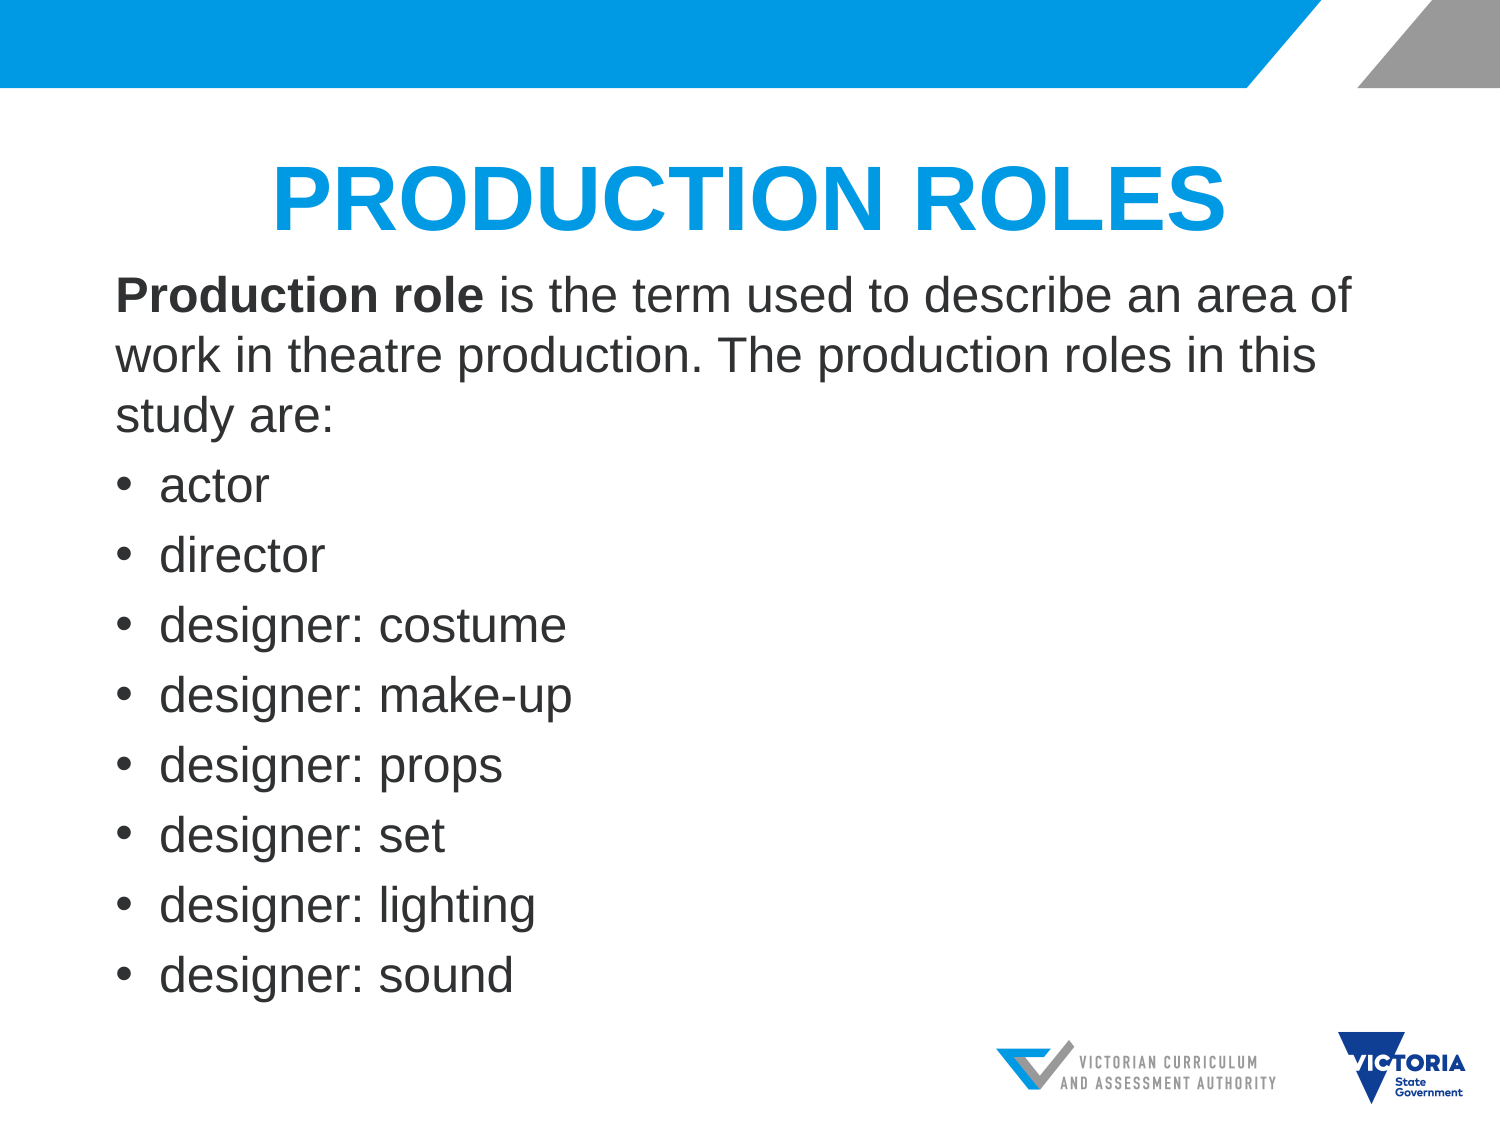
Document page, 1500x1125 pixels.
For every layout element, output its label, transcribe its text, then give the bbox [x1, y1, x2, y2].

title PRODUCTION ROLES [112, 99, 1388, 288]
list Production role is the term used to describe an area of work in theatre production. The production roles in this study are: actor director designer: costume designer: make-up designer: props designer: set designer: lighting designer: sound [100, 290, 1412, 975]
picture [0, 0, 1500, 1125]
